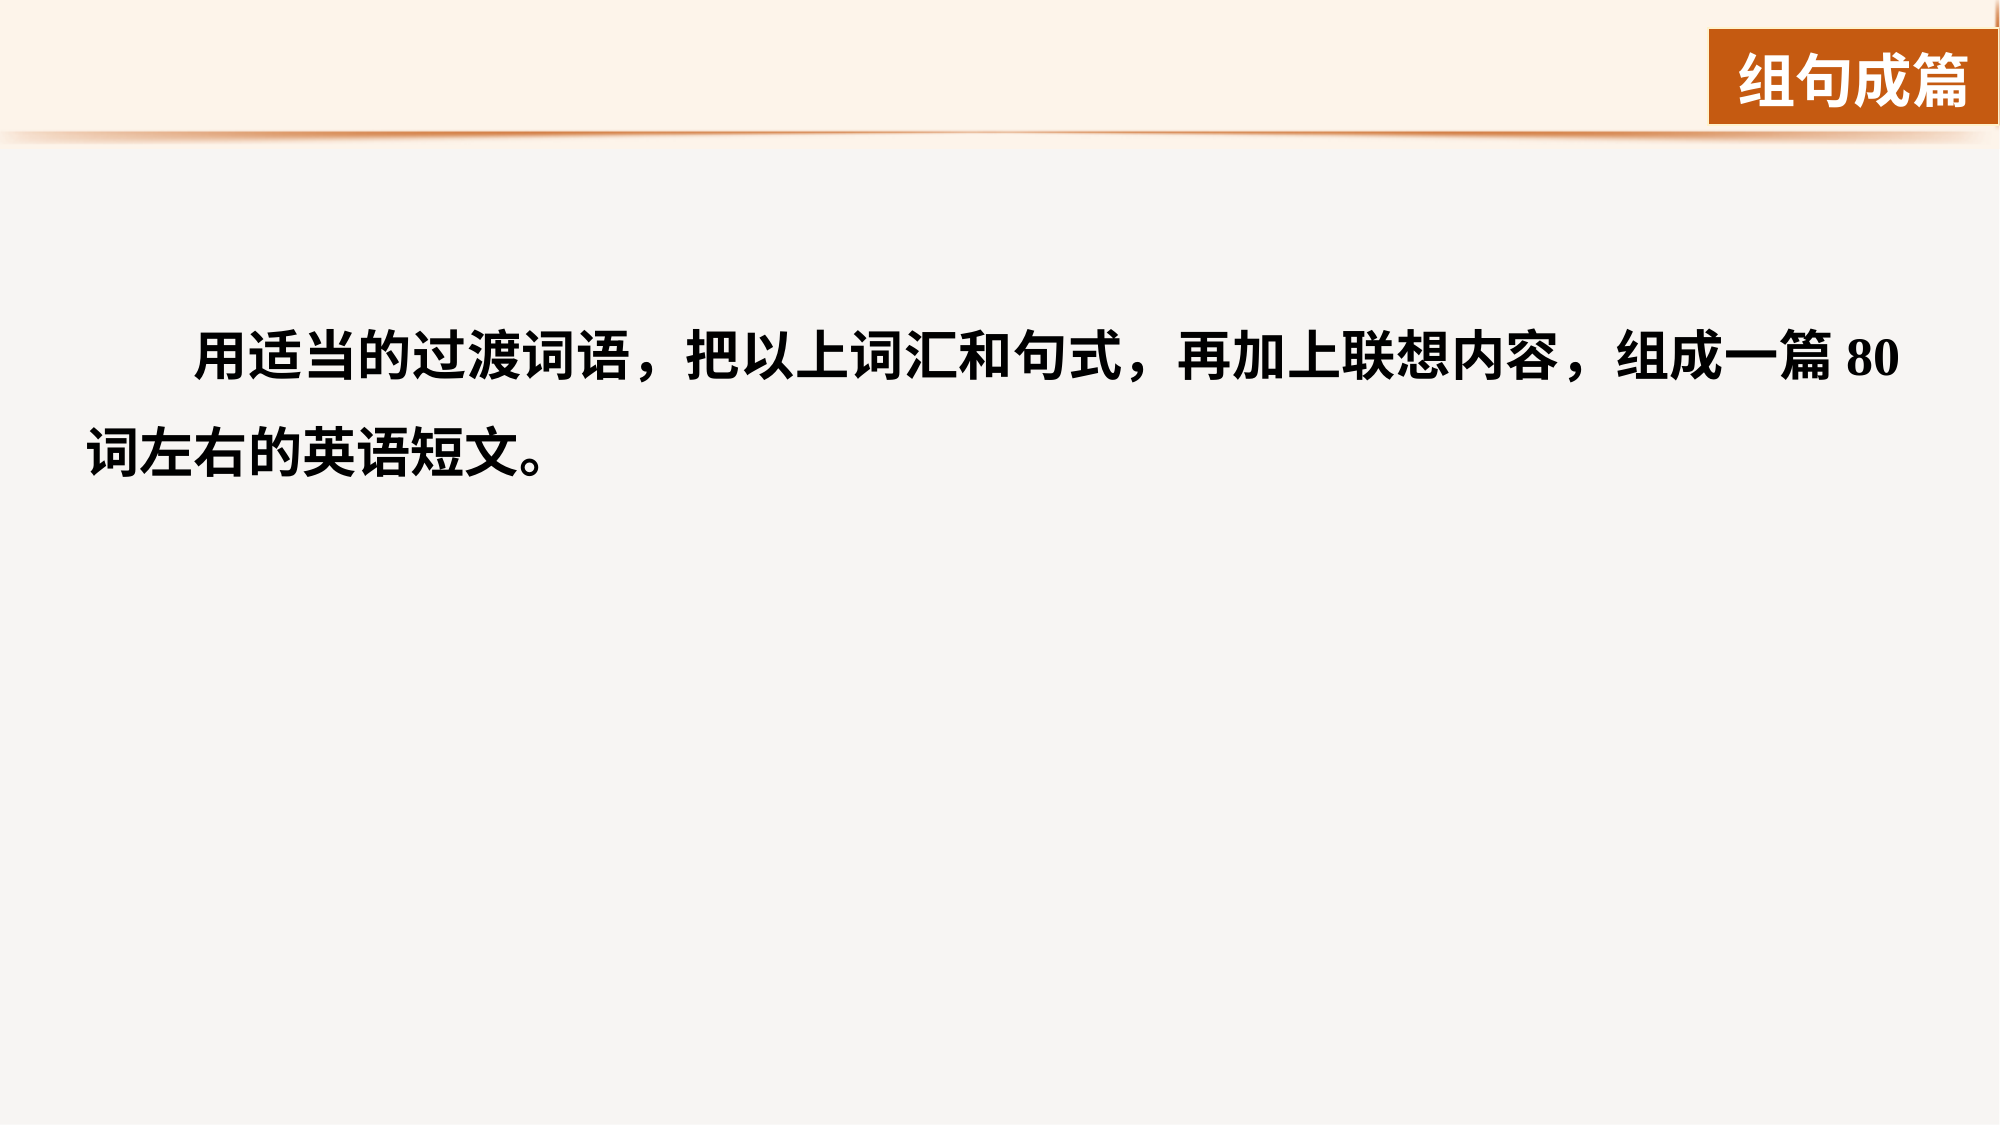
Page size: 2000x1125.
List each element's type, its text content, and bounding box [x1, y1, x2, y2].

picture [0, 0, 2000, 149]
text_box 用适当的过渡词语，把以上词汇和句式，再加上联想内容，组成一篇80词左右的英语短文。 [65, 278, 1935, 494]
